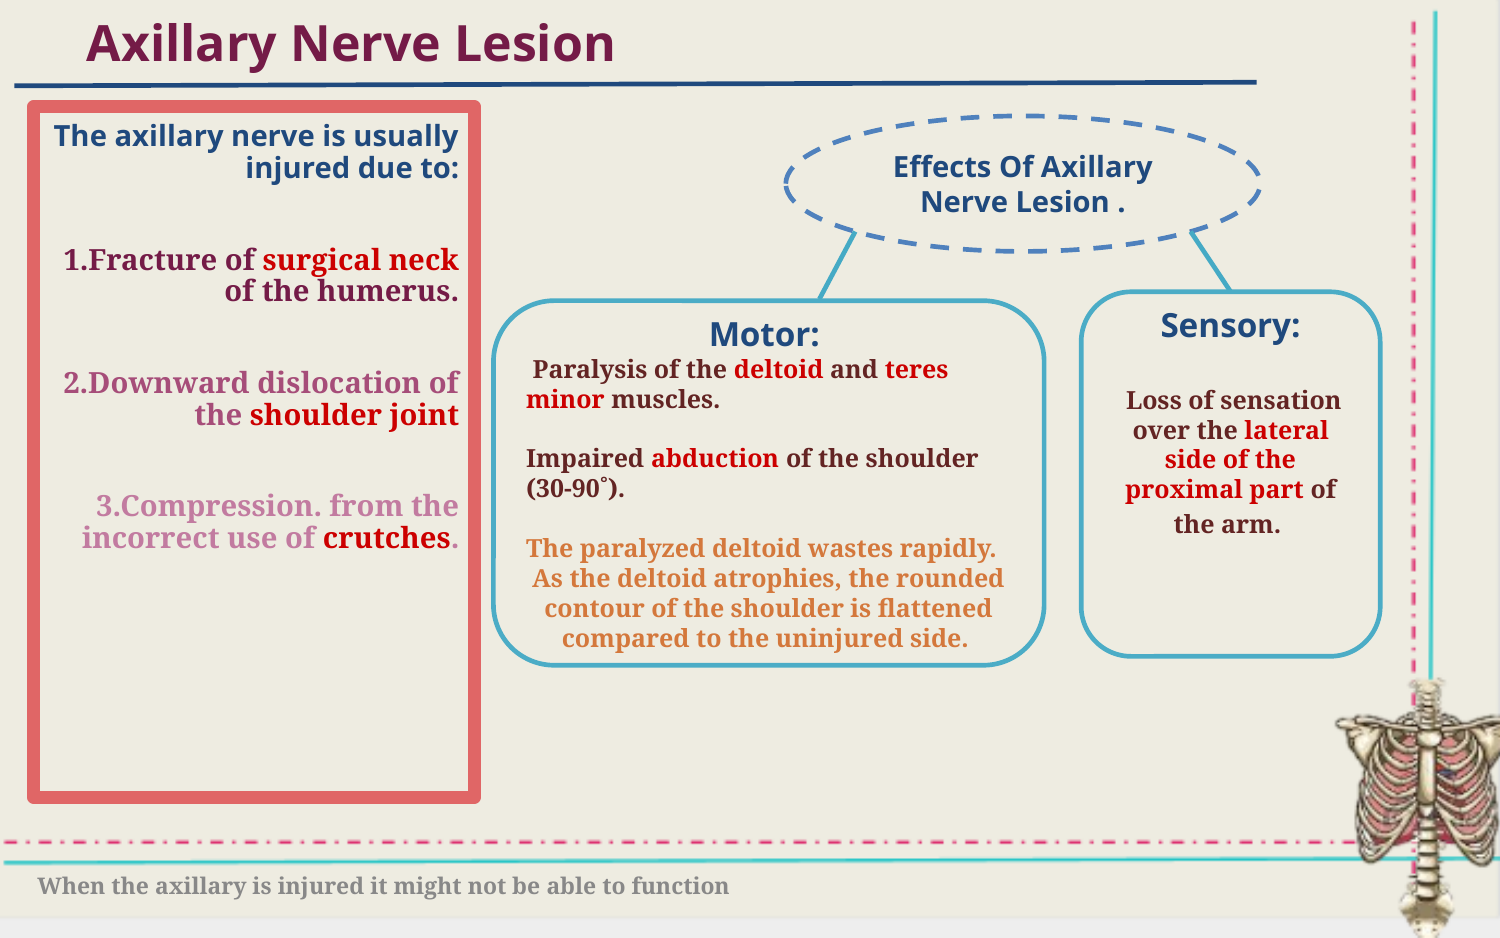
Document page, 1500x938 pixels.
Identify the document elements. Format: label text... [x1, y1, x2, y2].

title Axillary Nerve Lesion [0, 0, 720, 97]
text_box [14, 81, 1257, 87]
text_box When the axillary is injured it might not be able to function [22, 856, 1069, 892]
text_box Effects Of Axillary Nerve Lesion . [785, 115, 1261, 252]
picture [0, 0, 1500, 938]
text_box Motor: Paralysis of the deltoid and teres minor muscles. Impaired abduction of the shoulder (30-90˚). The paralyzed deltoid wastes rapidly. As the deltoid atrophies, the rounded contour of the shoulder is flattened compared to the uninjured side. [493, 300, 1045, 666]
text_box Sensory: Loss of sensation over the lateral side of the proximal part of the arm. [1081, 291, 1381, 657]
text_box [1190, 231, 1231, 292]
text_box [819, 231, 856, 300]
list The axillary nerve is usually injured due to: 1.Fracture of surgical neck of the humerus. 2.Downward dislocation of the shoulder joint 3.Compression. from the incorrect use of crutches. [33, 106, 475, 798]
